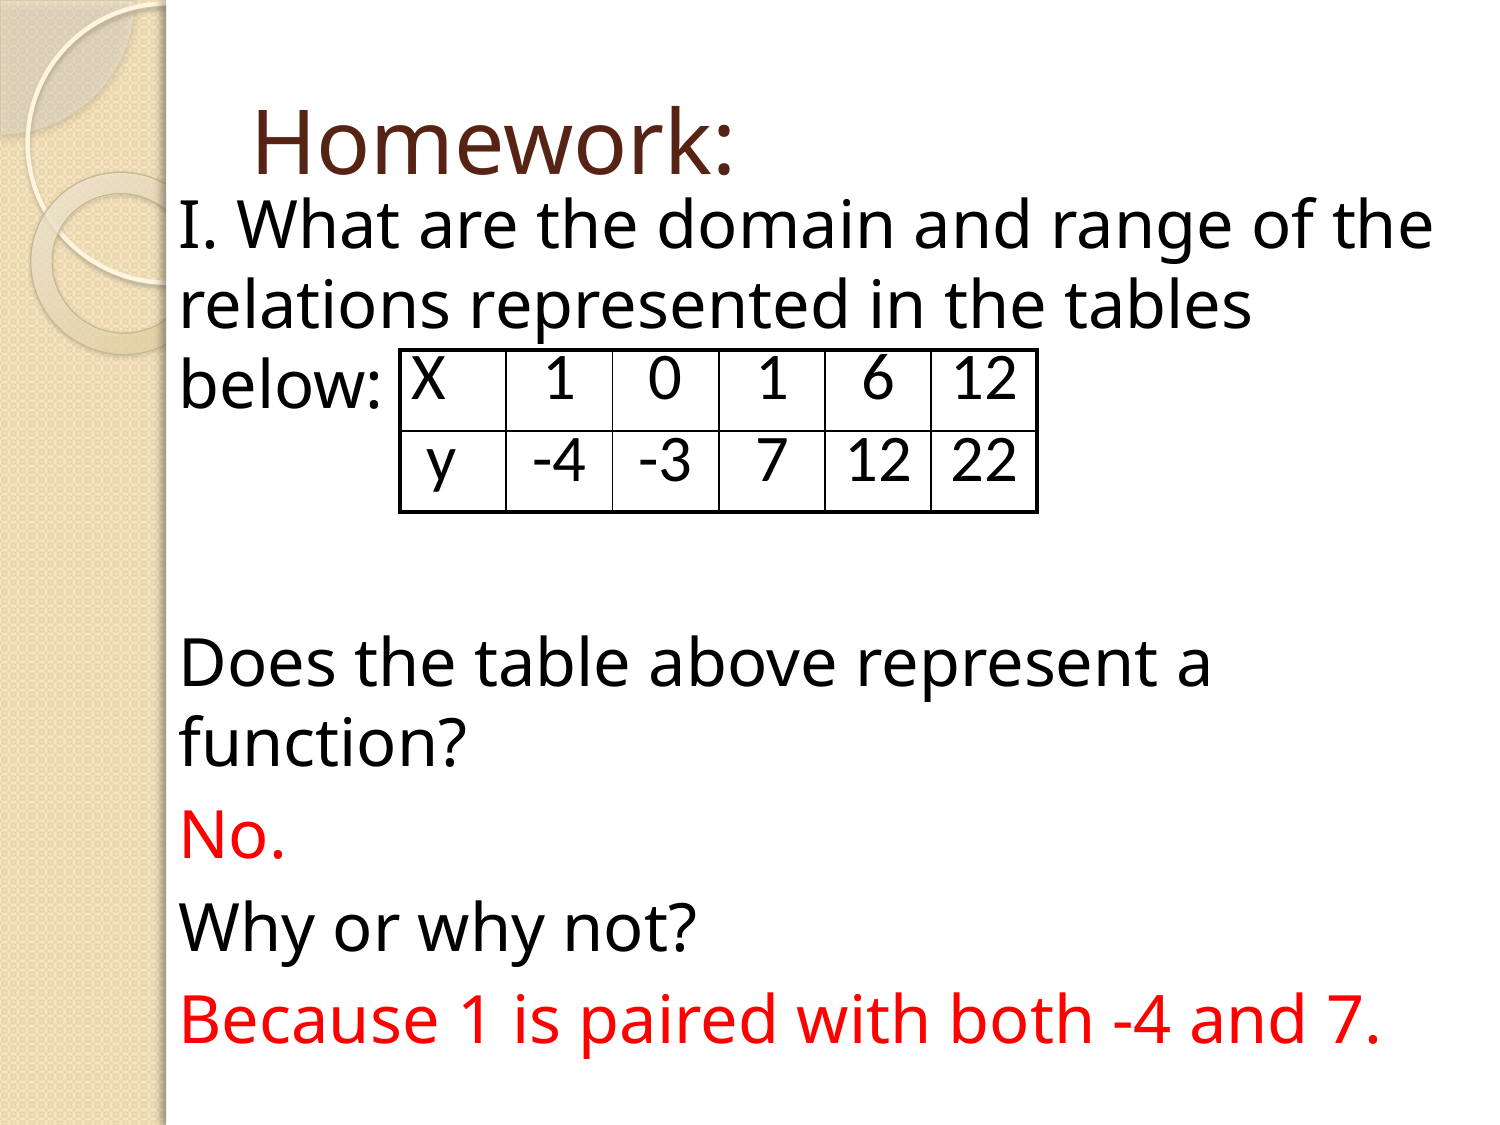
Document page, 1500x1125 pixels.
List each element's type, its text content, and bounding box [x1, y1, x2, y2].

title Homework: [235, 45, 1466, 174]
table_header 12 [932, 352, 1035, 430]
table_header 1 [720, 352, 824, 430]
table_cell 7 [720, 432, 824, 510]
table_cell 12 [826, 432, 930, 510]
table_cell -4 [507, 432, 612, 510]
table_header 0 [613, 352, 718, 430]
table_cell y [402, 432, 505, 510]
table_cell -3 [613, 432, 718, 510]
table_header 6 [826, 352, 930, 430]
table_header x [402, 352, 505, 430]
list I. What are the domain and range of the relations represented in the tables below: Does the table above represent a function? No. Why or why not? Because 1 is paired with both -4 and 7. [150, 174, 1466, 1025]
table_cell 22 [932, 432, 1035, 510]
table_header 1 [507, 352, 612, 430]
